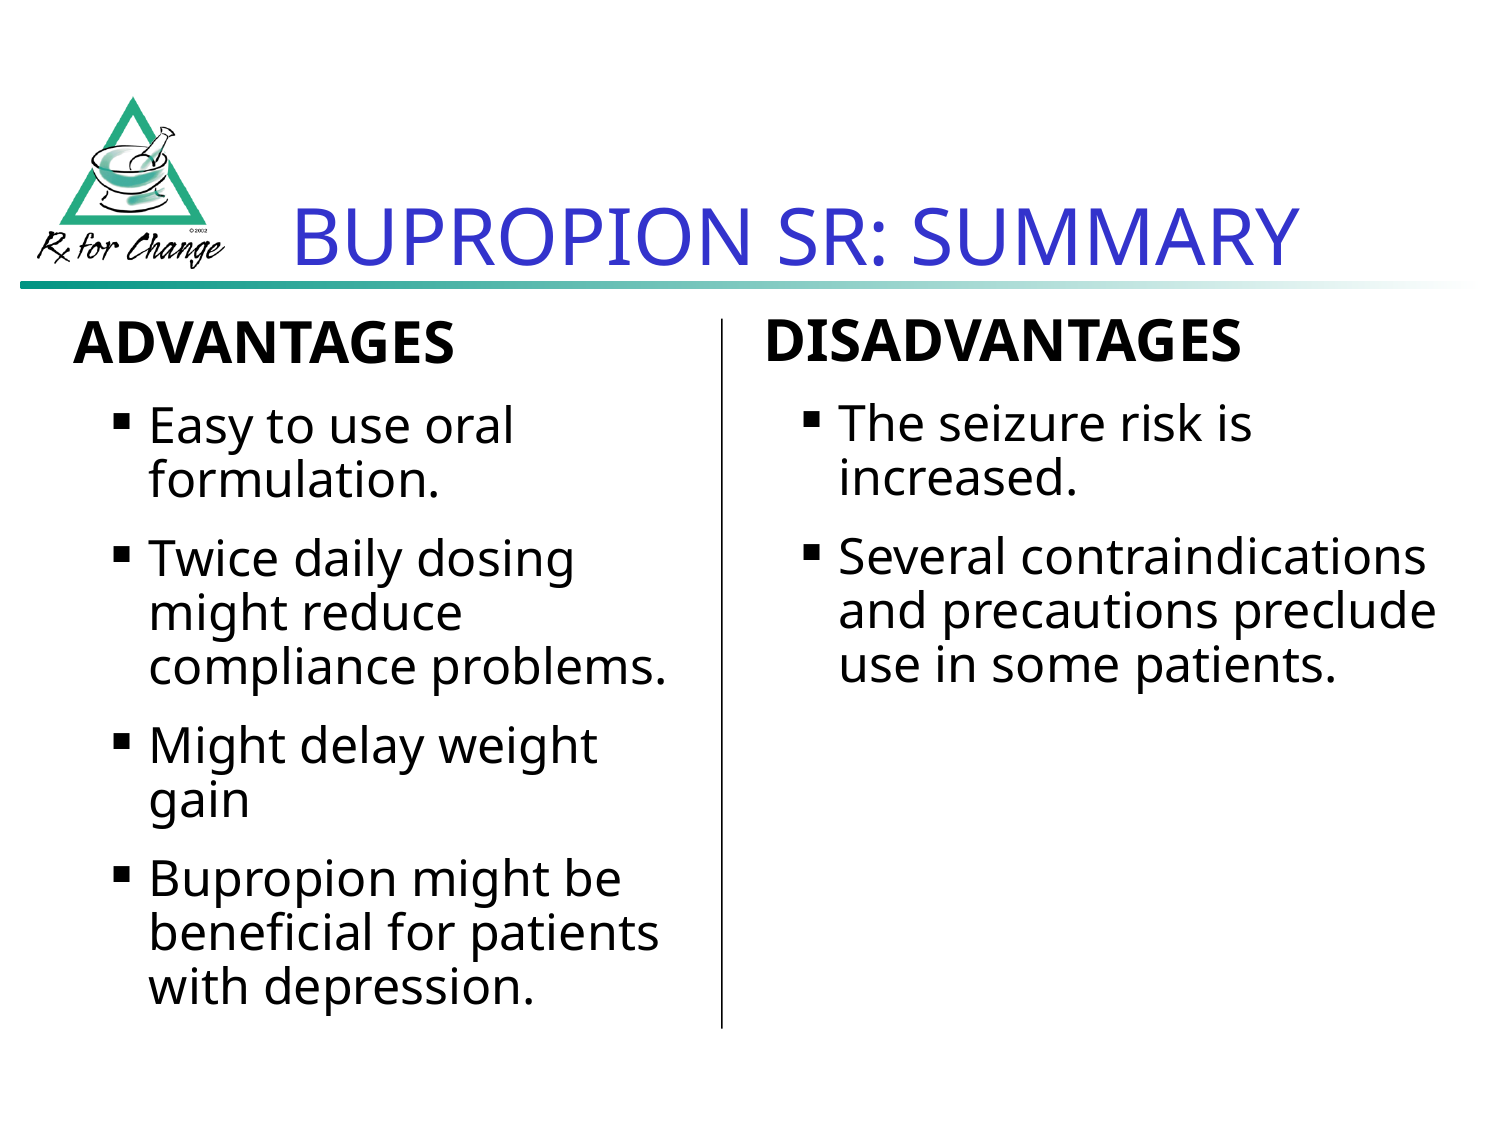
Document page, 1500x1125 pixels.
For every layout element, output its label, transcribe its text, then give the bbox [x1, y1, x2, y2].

title BUPROPION SR: SUMMARY [274, 101, 1468, 289]
picture [37, 96, 225, 269]
list DISADVANTAGES The seizure risk is increased. Several contraindications and precautions preclude use in some patients. [748, 302, 1457, 995]
text_box ADVANTAGES Easy to use oral formulation. Twice daily dosing might reduce compliance problems. Might delay weight gain Bupropion might be beneficial for patients with depression. [59, 305, 706, 998]
